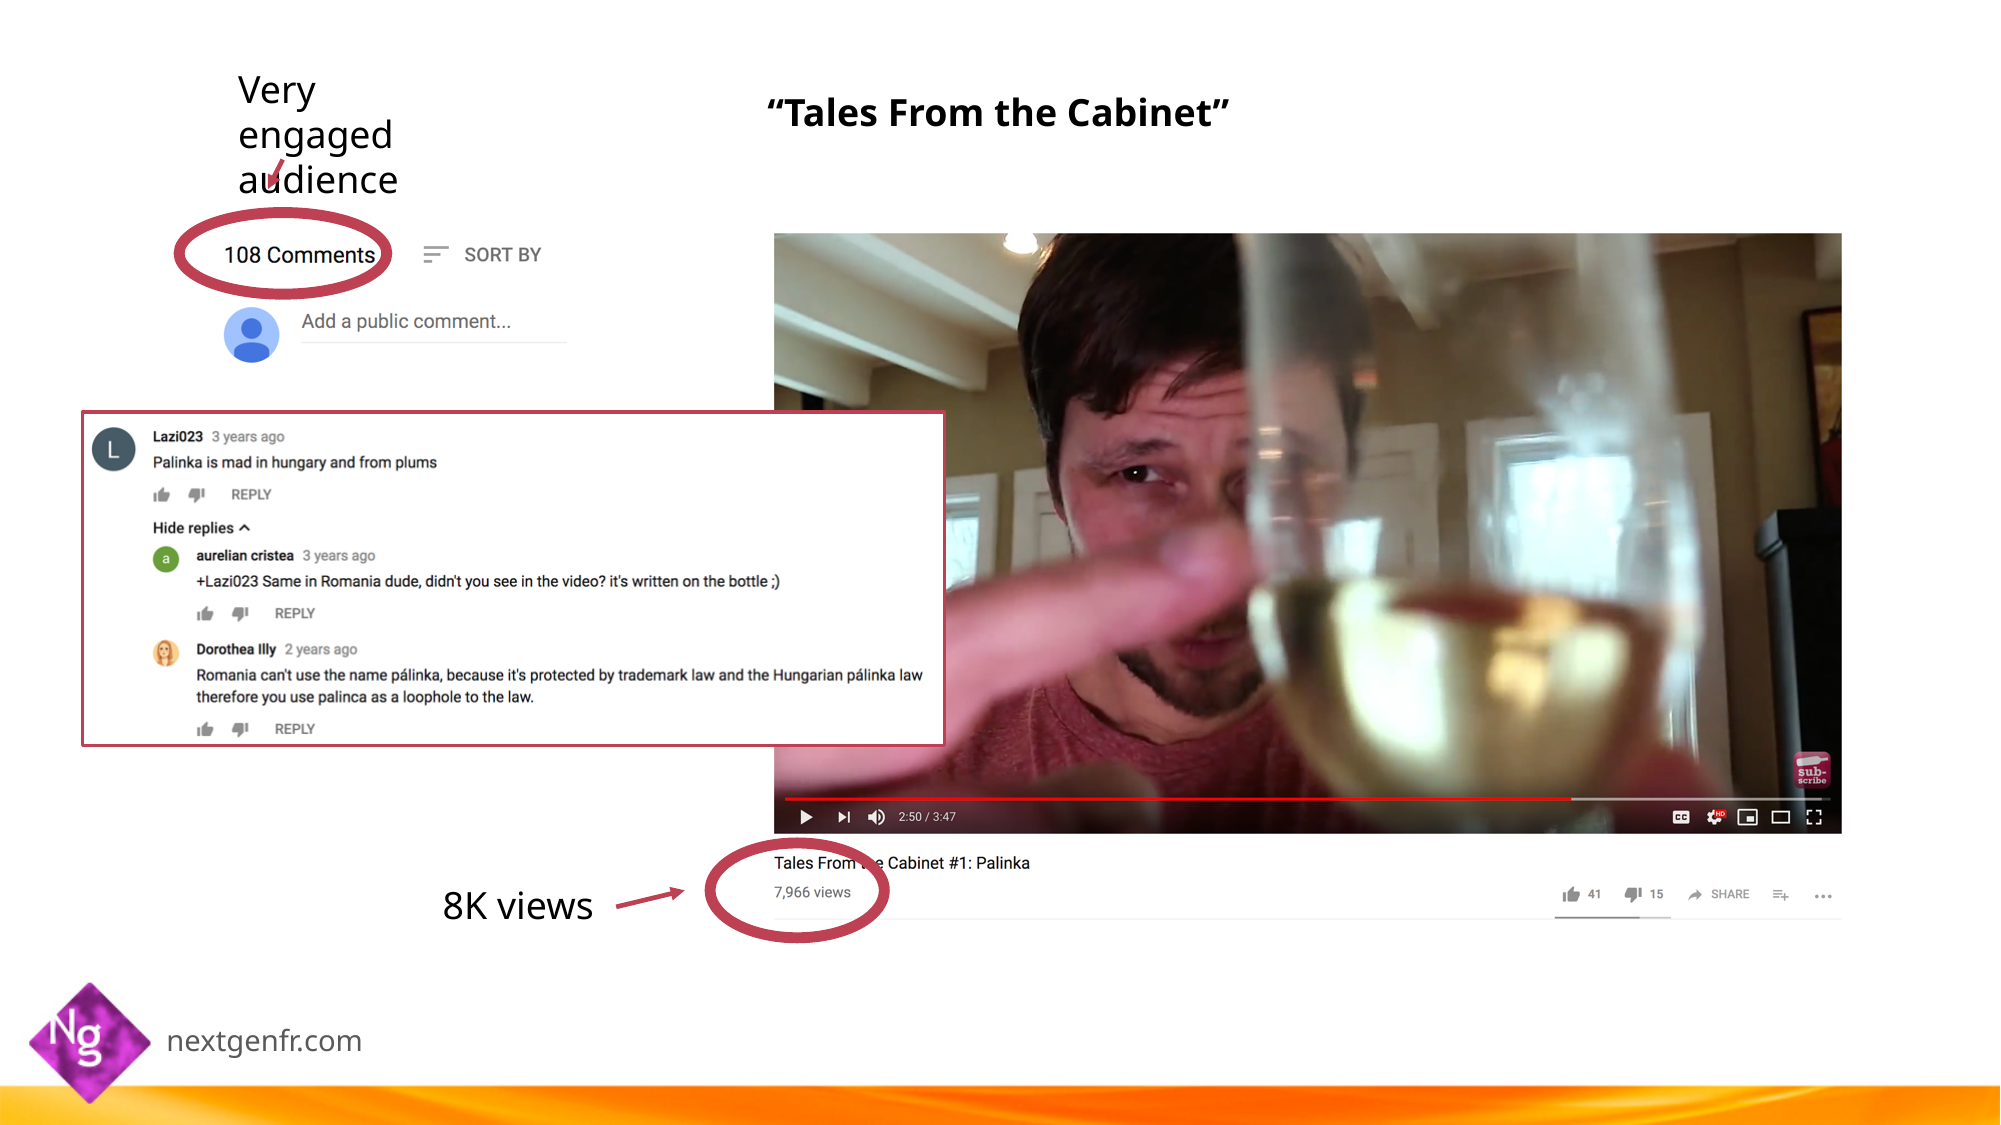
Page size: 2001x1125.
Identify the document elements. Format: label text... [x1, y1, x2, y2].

picture [83, 221, 1854, 929]
picture [0, 959, 2000, 1125]
text_box [709, 846, 851, 939]
text_box Very engaged audience [223, 58, 479, 209]
text_box 8K views [373, 874, 609, 935]
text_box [616, 890, 685, 907]
text_box [216, 211, 350, 221]
text_box [178, 224, 207, 283]
text_box “Tales From the Cabinet” [393, 81, 1604, 142]
picture [207, 221, 567, 385]
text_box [267, 159, 283, 190]
